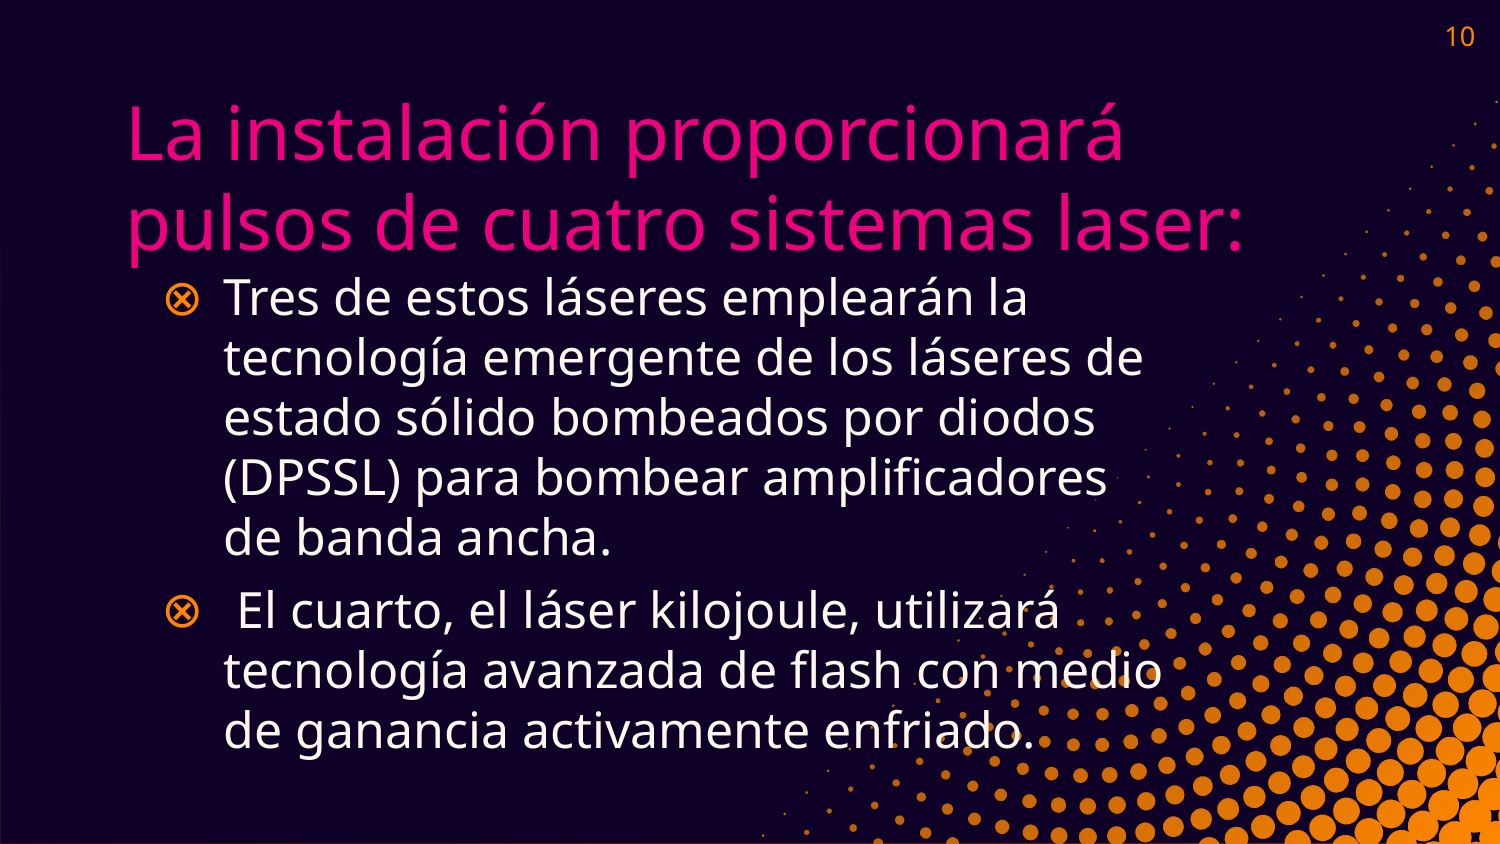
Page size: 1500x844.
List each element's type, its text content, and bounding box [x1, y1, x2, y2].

title La instalación proporcionará pulsos de cuatro sistemas laser: [125, 58, 1261, 266]
list Tres de estos láseres emplearán la tecnología emergente de los láseres de estado sólido bombeados por diodos (DPSSL) para bombear amplificadores de banda ancha. El cuarto, el láser kilojoule, utilizará tecnología avanzada de flash con medio de ganancia activamente enfriado. [148, 265, 1175, 746]
slide_number 10 [1385, 5, 1476, 71]
